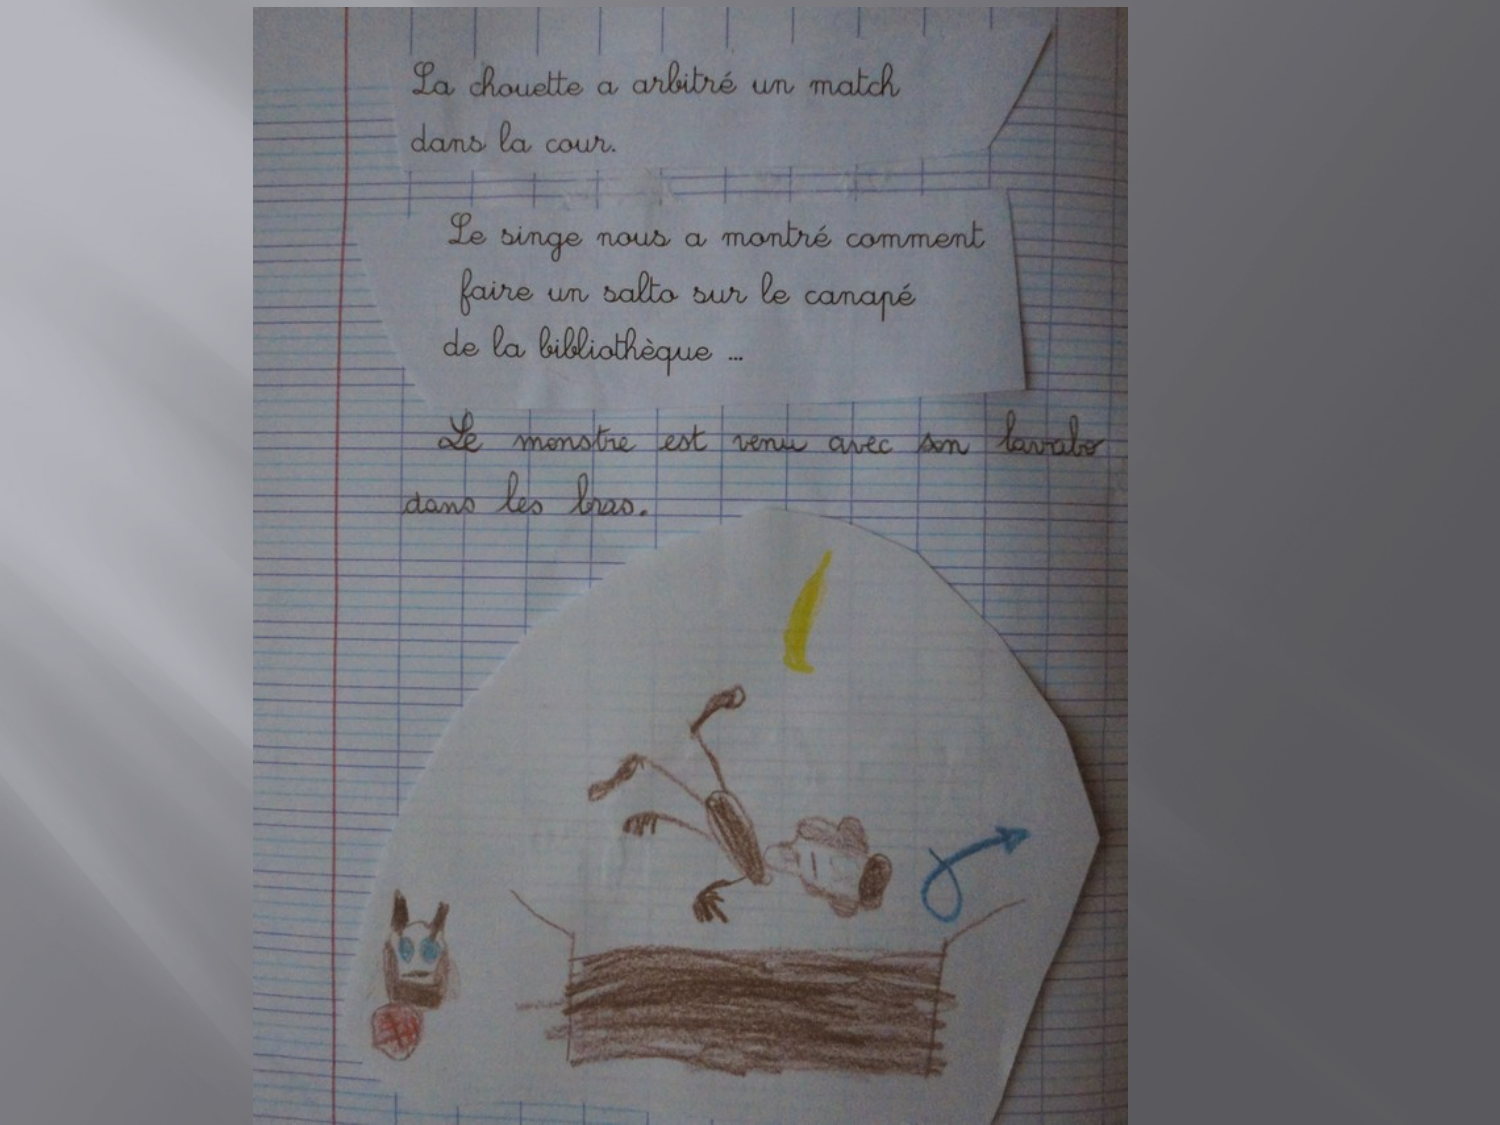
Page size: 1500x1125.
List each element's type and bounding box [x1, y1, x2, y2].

list [253, 7, 1129, 1125]
